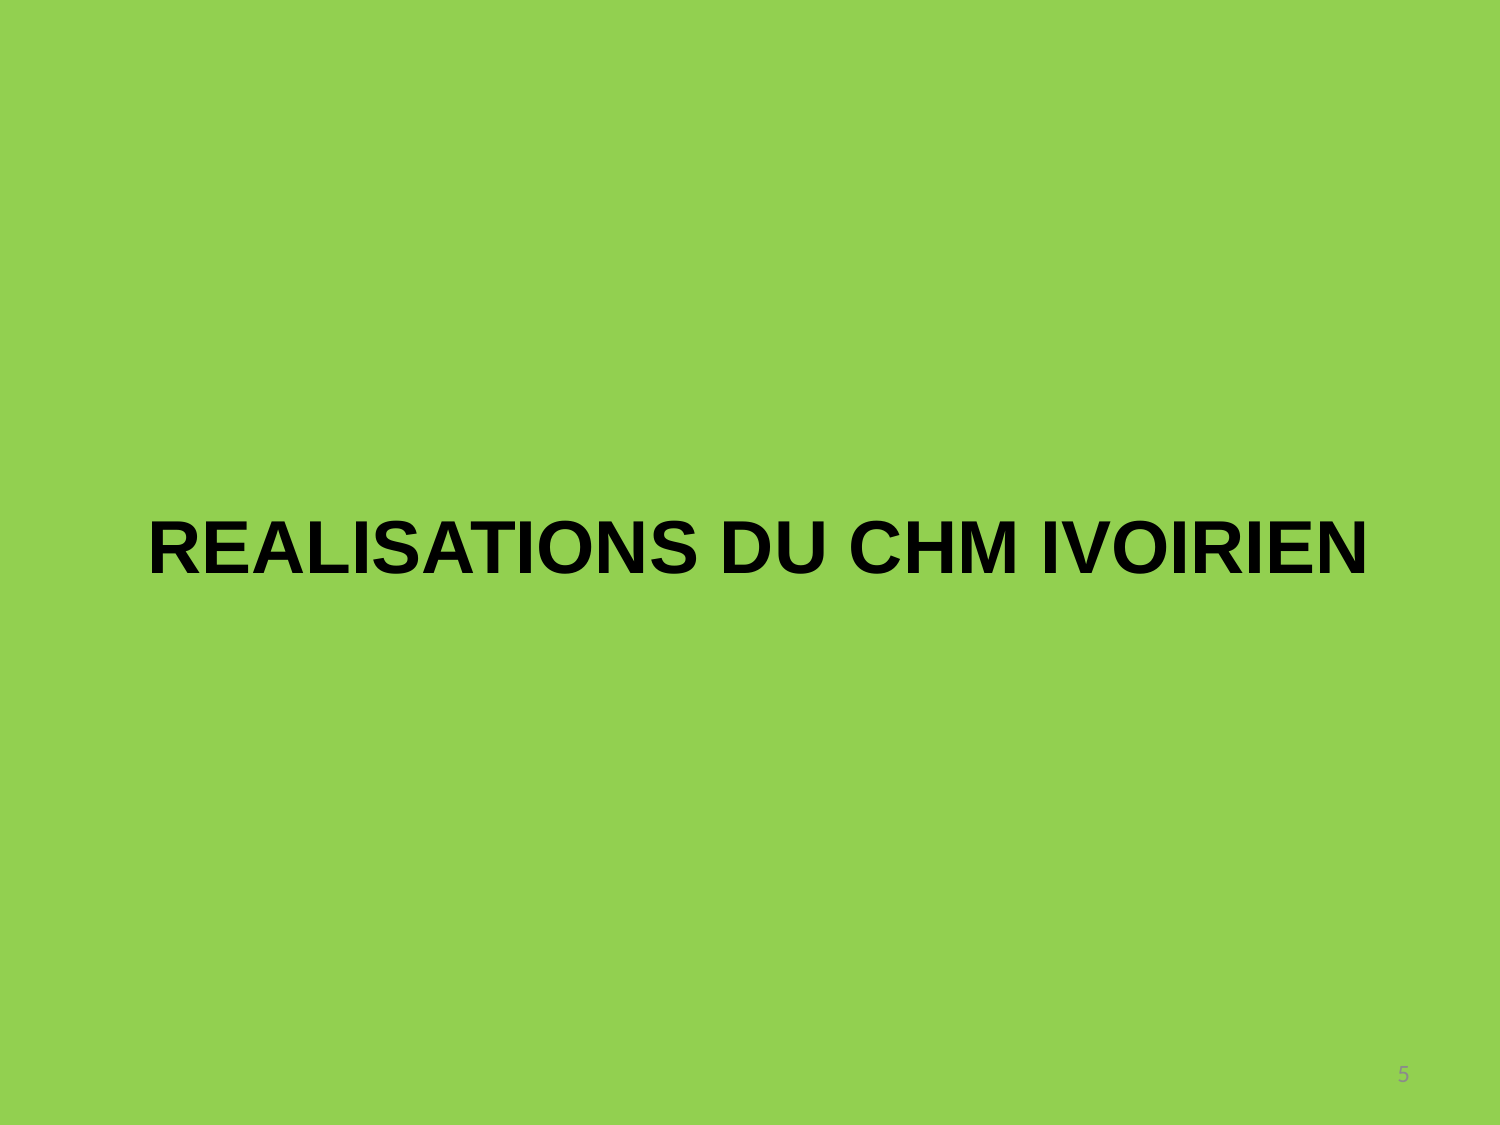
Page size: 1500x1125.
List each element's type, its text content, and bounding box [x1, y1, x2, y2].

text_box REALISATIONS DU CHM IVOIRIEN [128, 491, 1430, 597]
slide_number 5 [1074, 1042, 1425, 1103]
